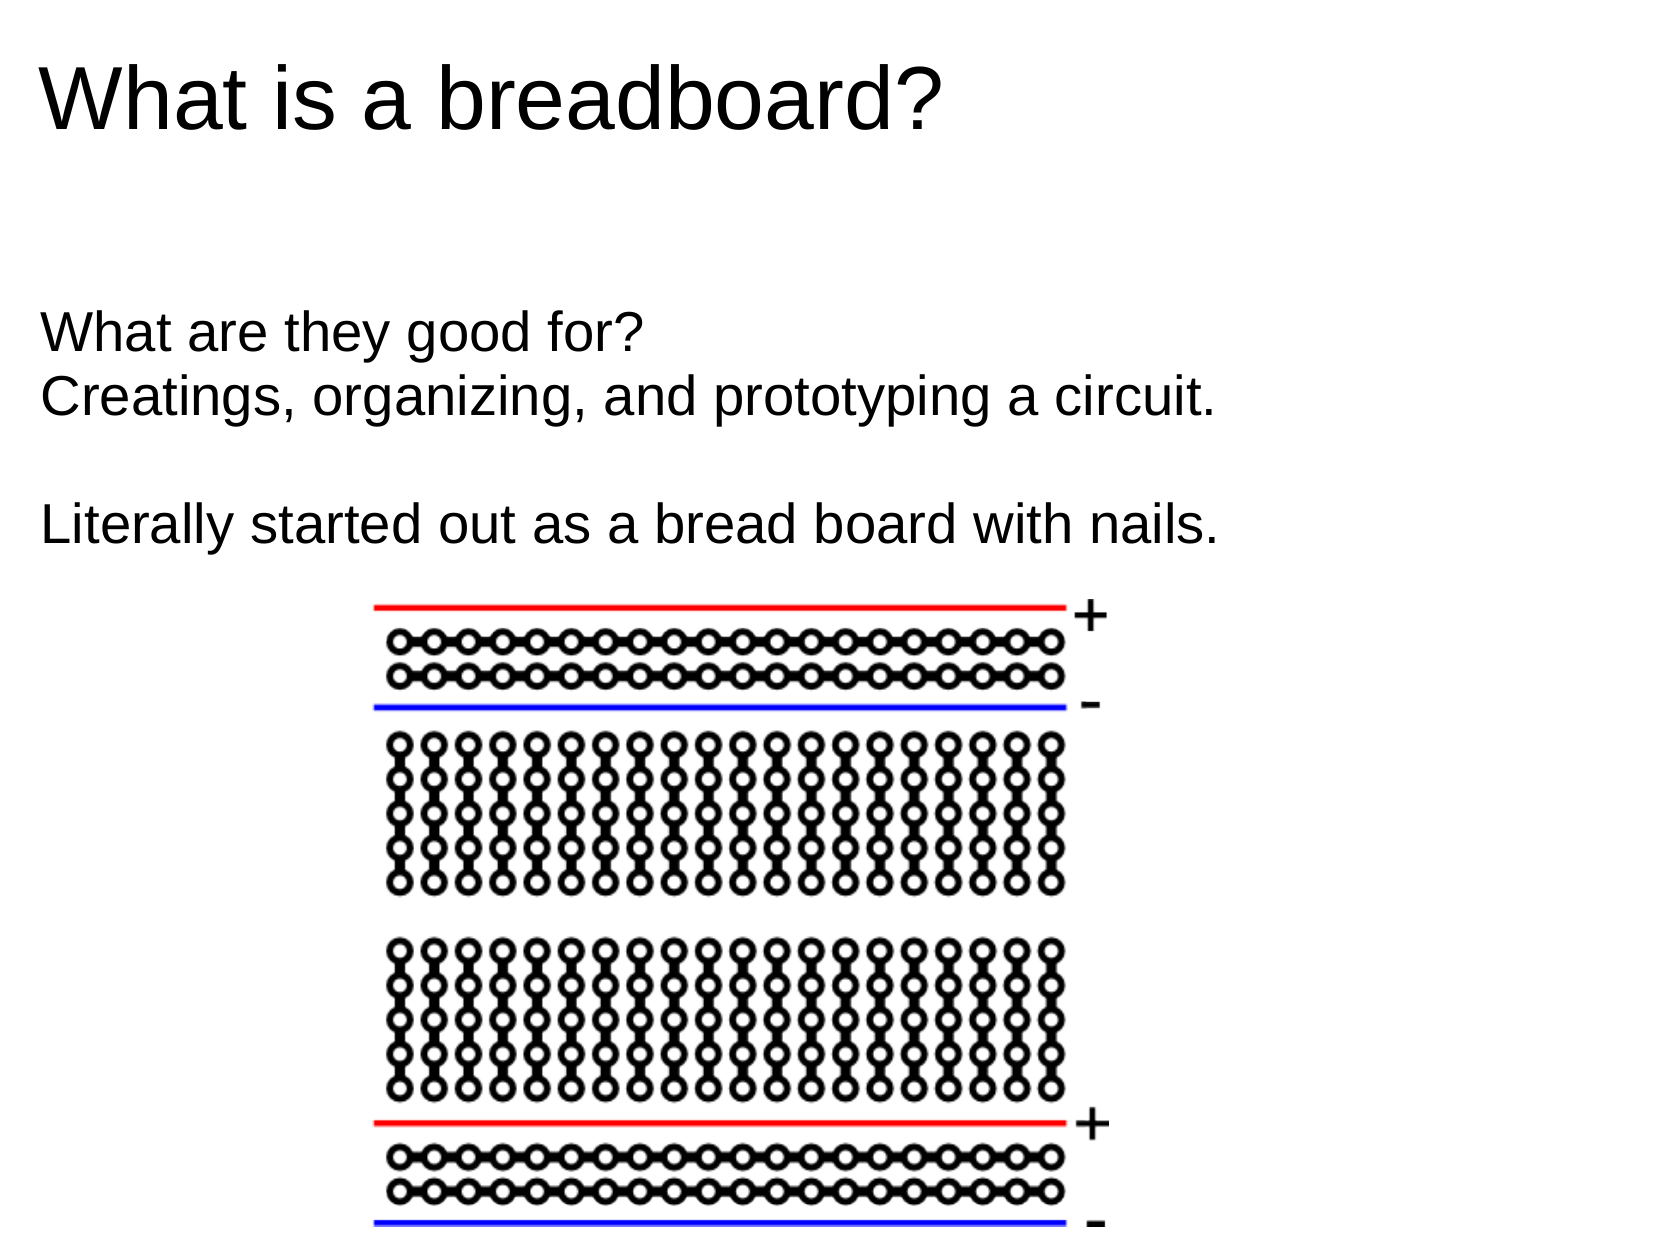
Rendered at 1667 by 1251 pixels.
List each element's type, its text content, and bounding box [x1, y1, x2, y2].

picture [366, 599, 1109, 1228]
list What are they good for? Creatings, organizing, and prototyping a circuit. Literally started out as a bread board with nails. [40, 300, 1626, 1200]
title What is a breadboard? [39, 48, 1625, 198]
